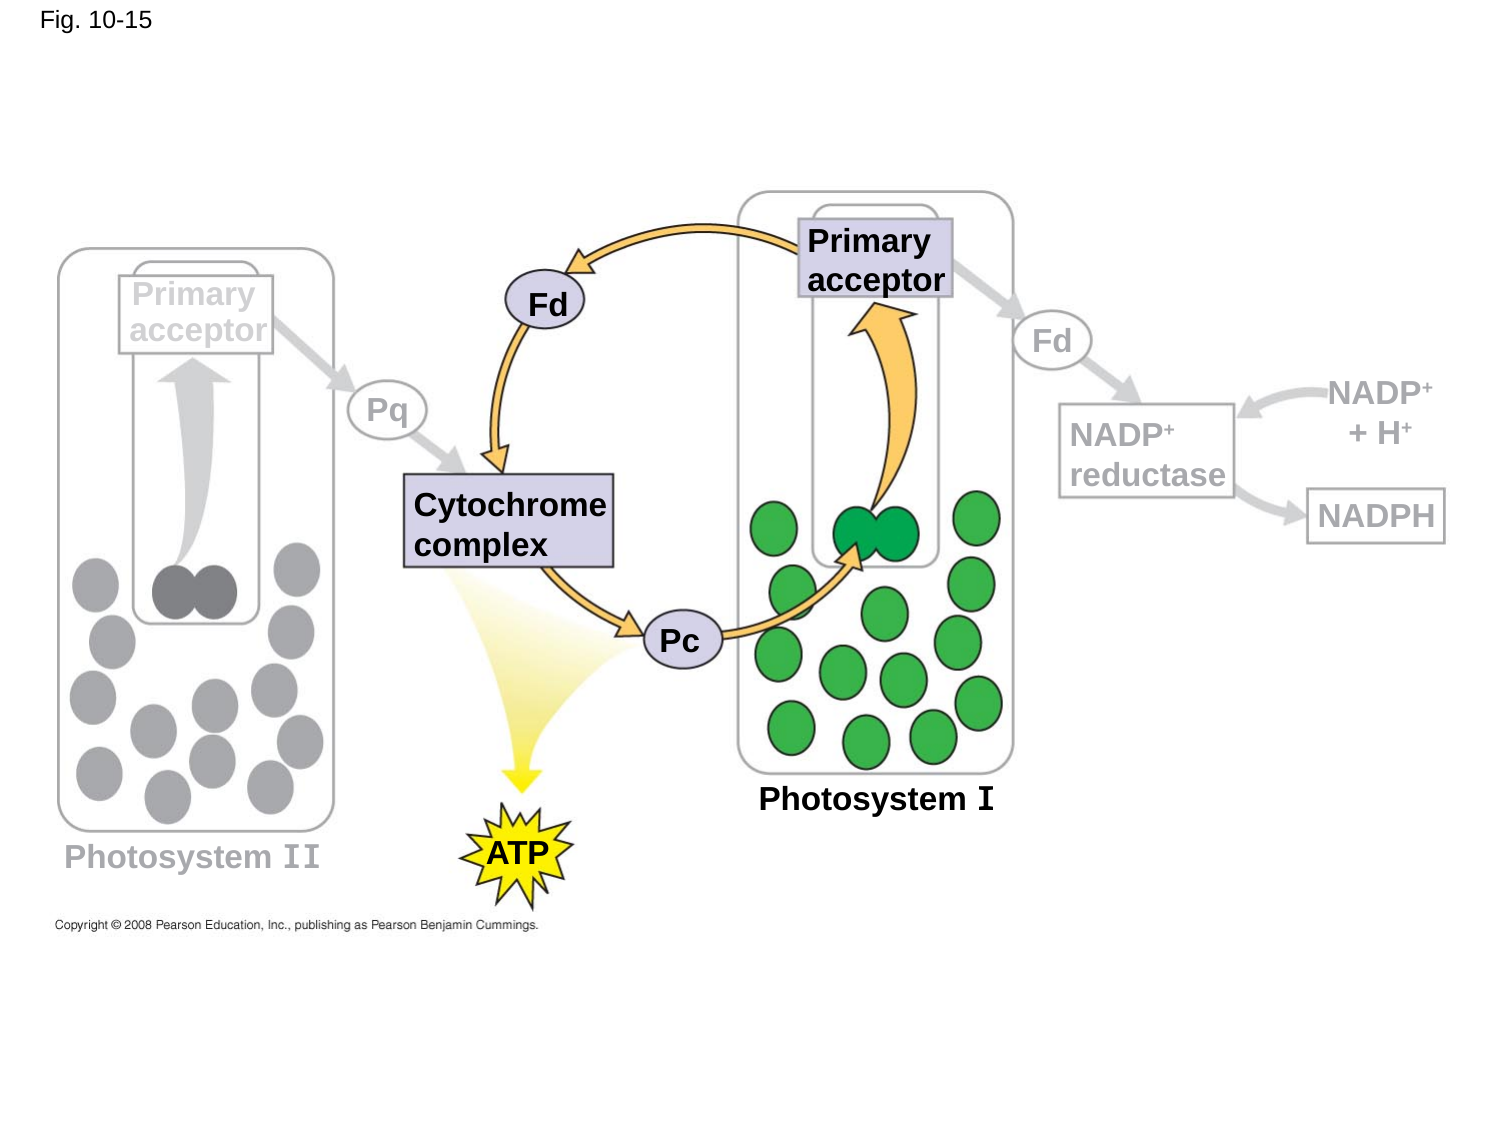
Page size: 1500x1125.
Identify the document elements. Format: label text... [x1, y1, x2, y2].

picture [48, 184, 1451, 941]
text_box Fig. 10-15 [24, 0, 350, 50]
